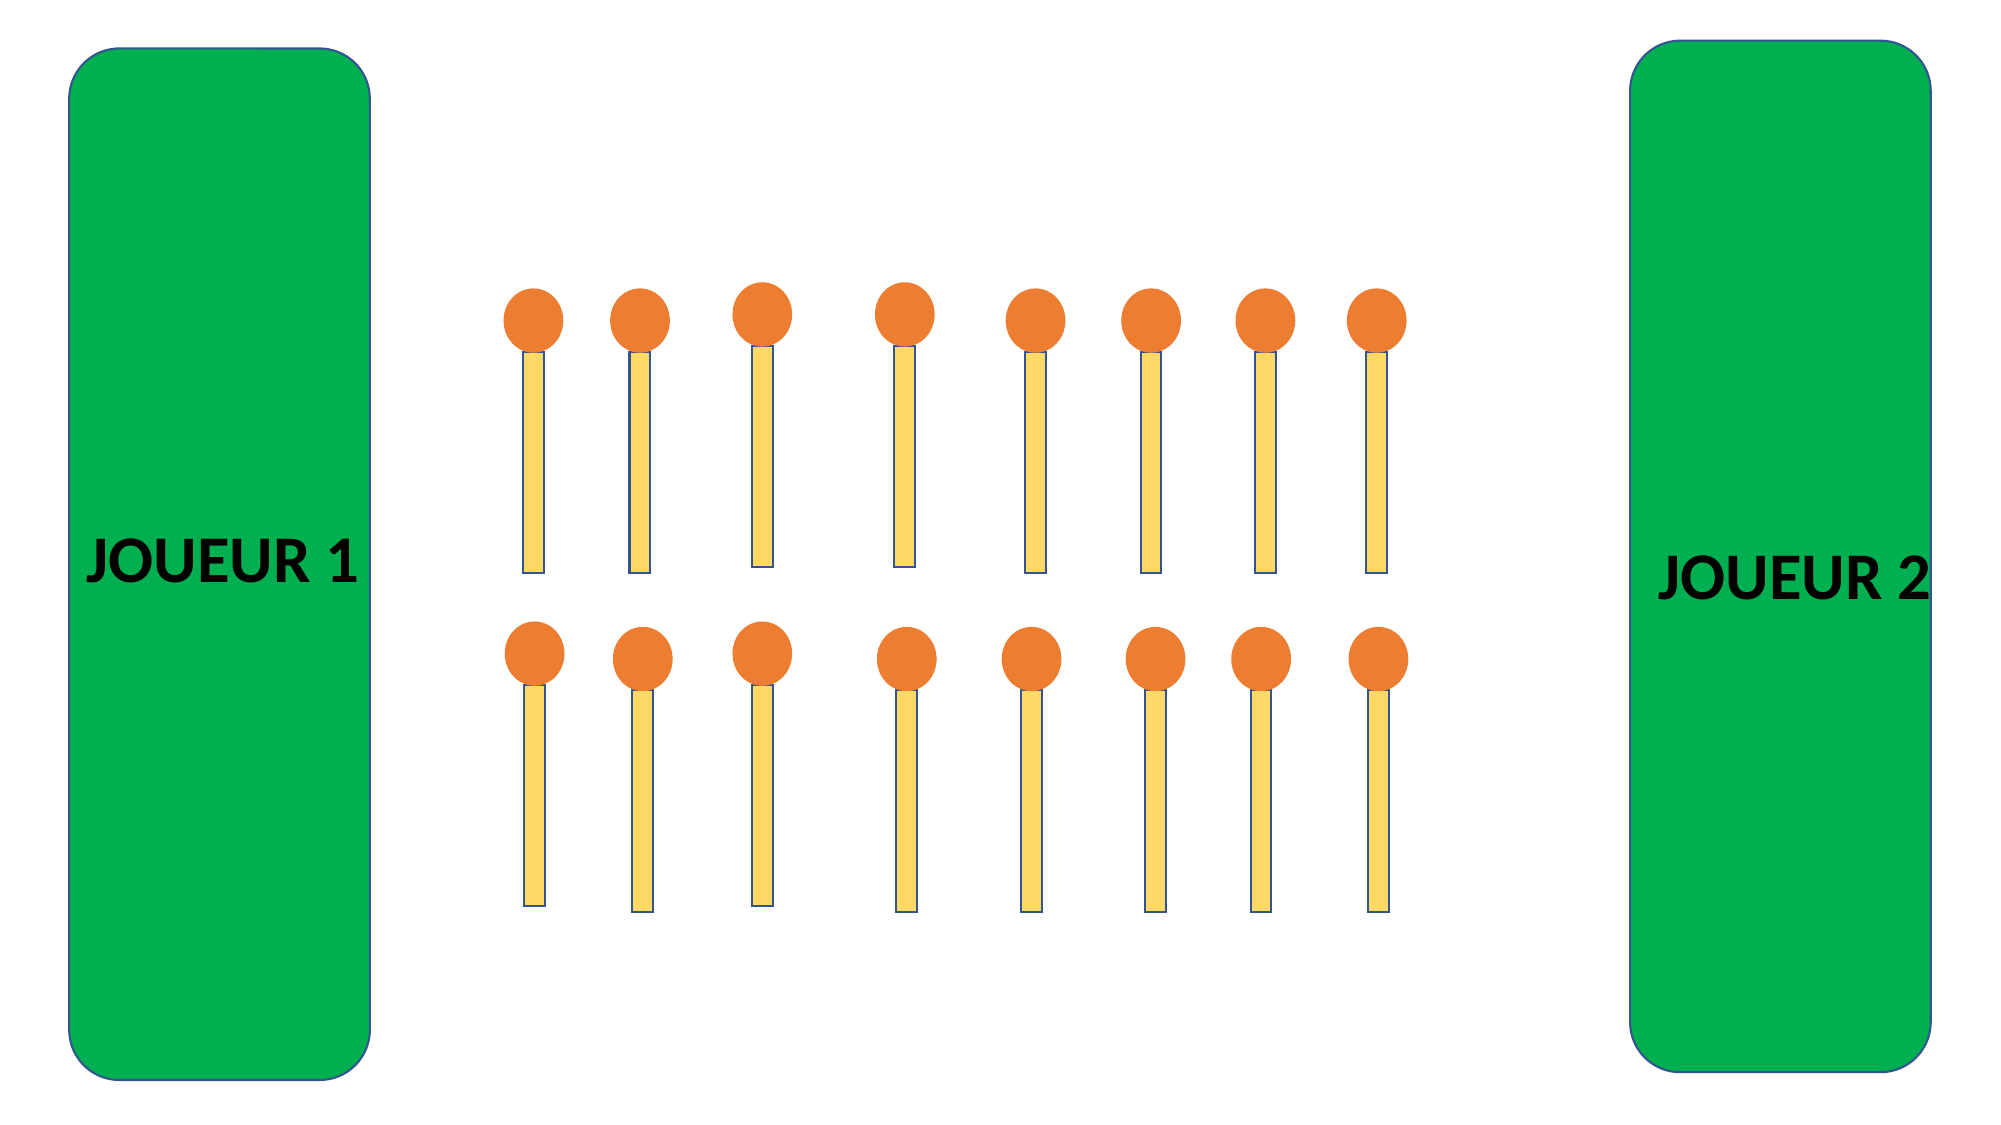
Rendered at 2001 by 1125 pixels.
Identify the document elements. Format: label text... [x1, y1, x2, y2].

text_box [1002, 627, 1061, 912]
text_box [1126, 627, 1185, 912]
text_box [613, 627, 672, 912]
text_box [505, 622, 564, 907]
text_box [68, 47, 371, 1082]
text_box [1347, 289, 1406, 574]
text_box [1236, 289, 1295, 574]
text_box [1629, 39, 1932, 1074]
text_box JOUEUR 1 [71, 508, 375, 604]
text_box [1122, 289, 1180, 574]
text_box JOUEUR 2 [1643, 525, 1947, 620]
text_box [877, 627, 936, 912]
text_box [1232, 627, 1290, 912]
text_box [733, 622, 792, 907]
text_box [1349, 627, 1408, 912]
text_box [1006, 289, 1065, 574]
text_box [875, 283, 934, 568]
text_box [611, 289, 669, 574]
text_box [504, 289, 563, 574]
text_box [733, 283, 792, 568]
